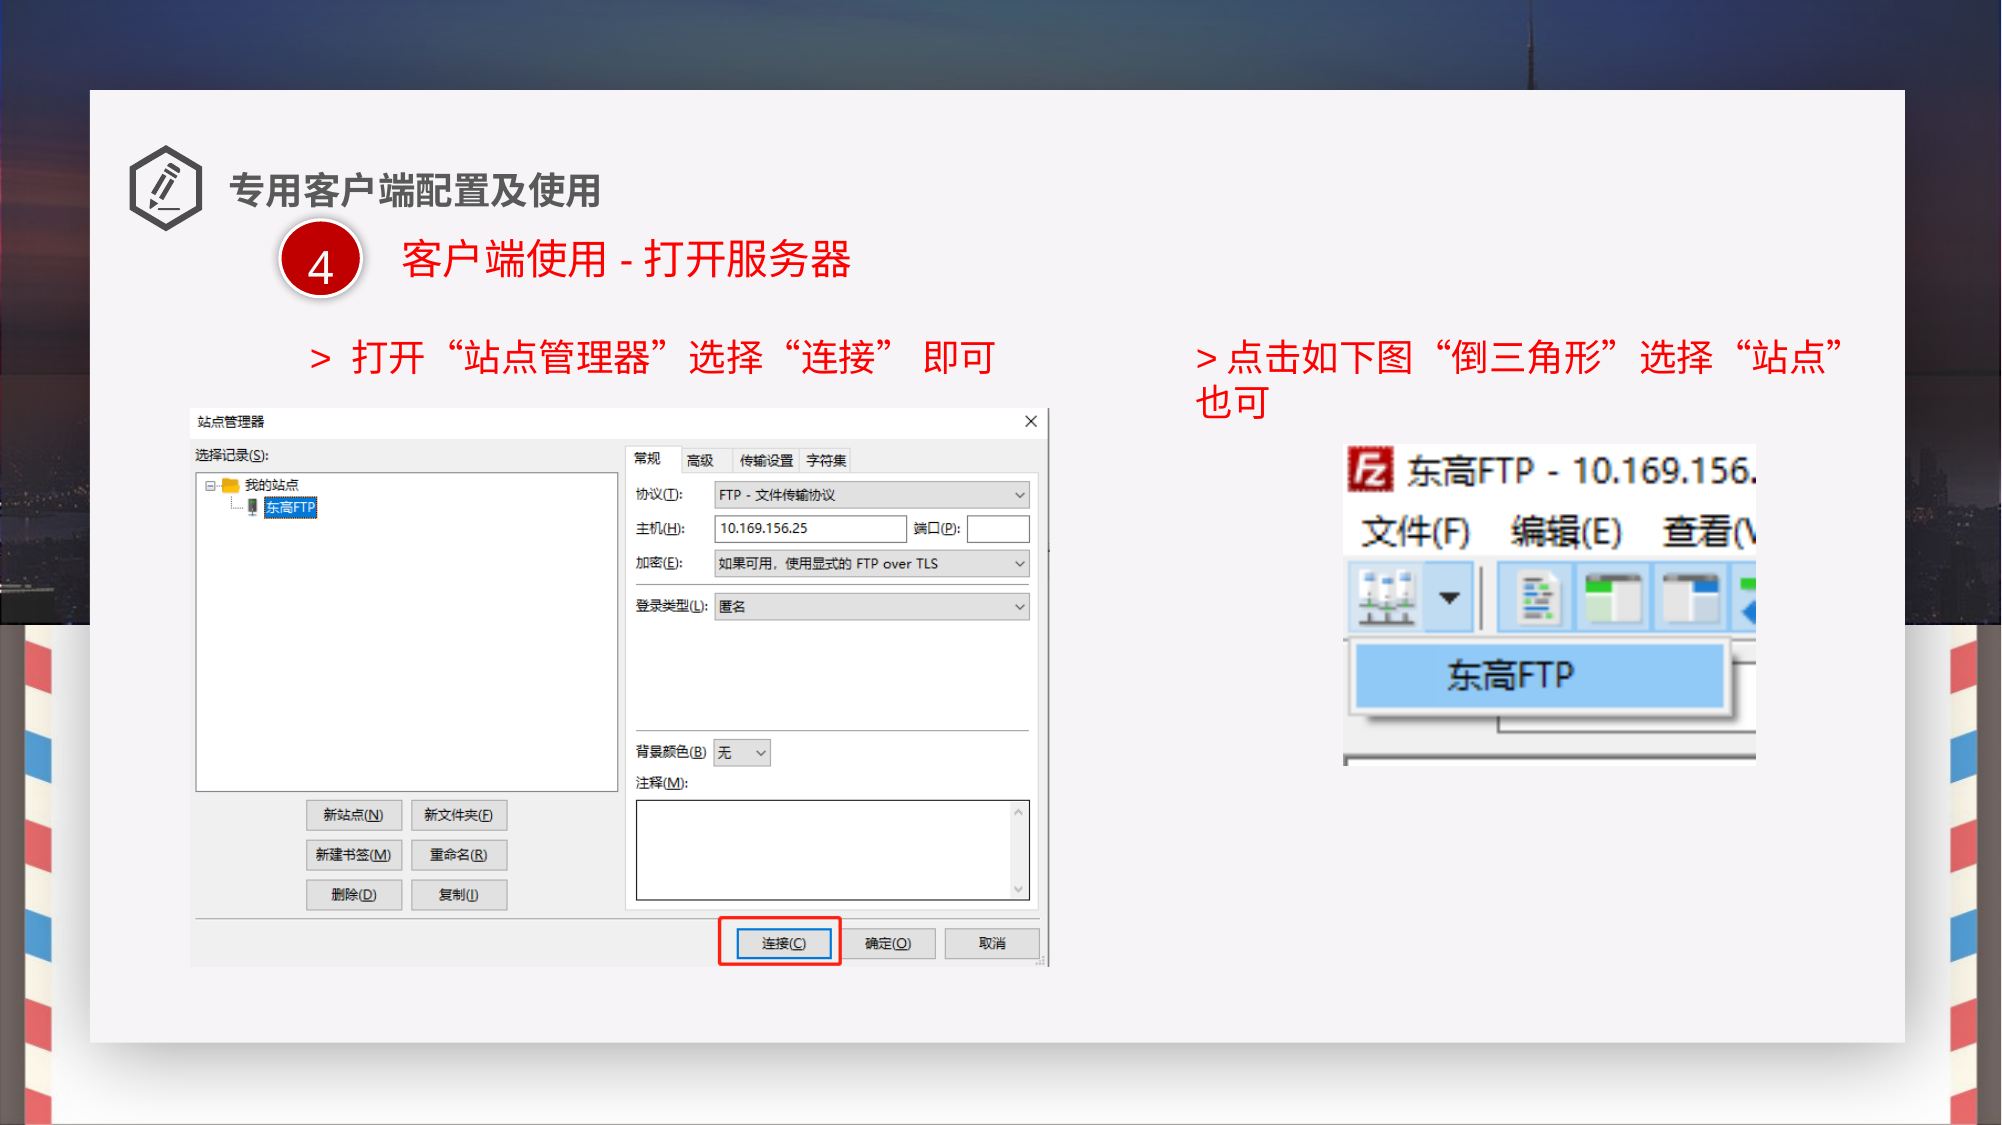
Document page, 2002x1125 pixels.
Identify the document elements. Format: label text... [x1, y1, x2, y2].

picture [0, 0, 2002, 1125]
text_box 客户端使用-打开服务器 [386, 225, 1631, 291]
text_box > 打开“站点管理器”选择“连接” 即可 [295, 326, 1013, 386]
picture [1342, 444, 1757, 766]
text_box >点击如下图“倒三角形”选择“站点”也可 [1181, 326, 1899, 432]
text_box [129, 144, 621, 232]
picture [190, 407, 1051, 967]
text_box 4 [279, 241, 362, 297]
